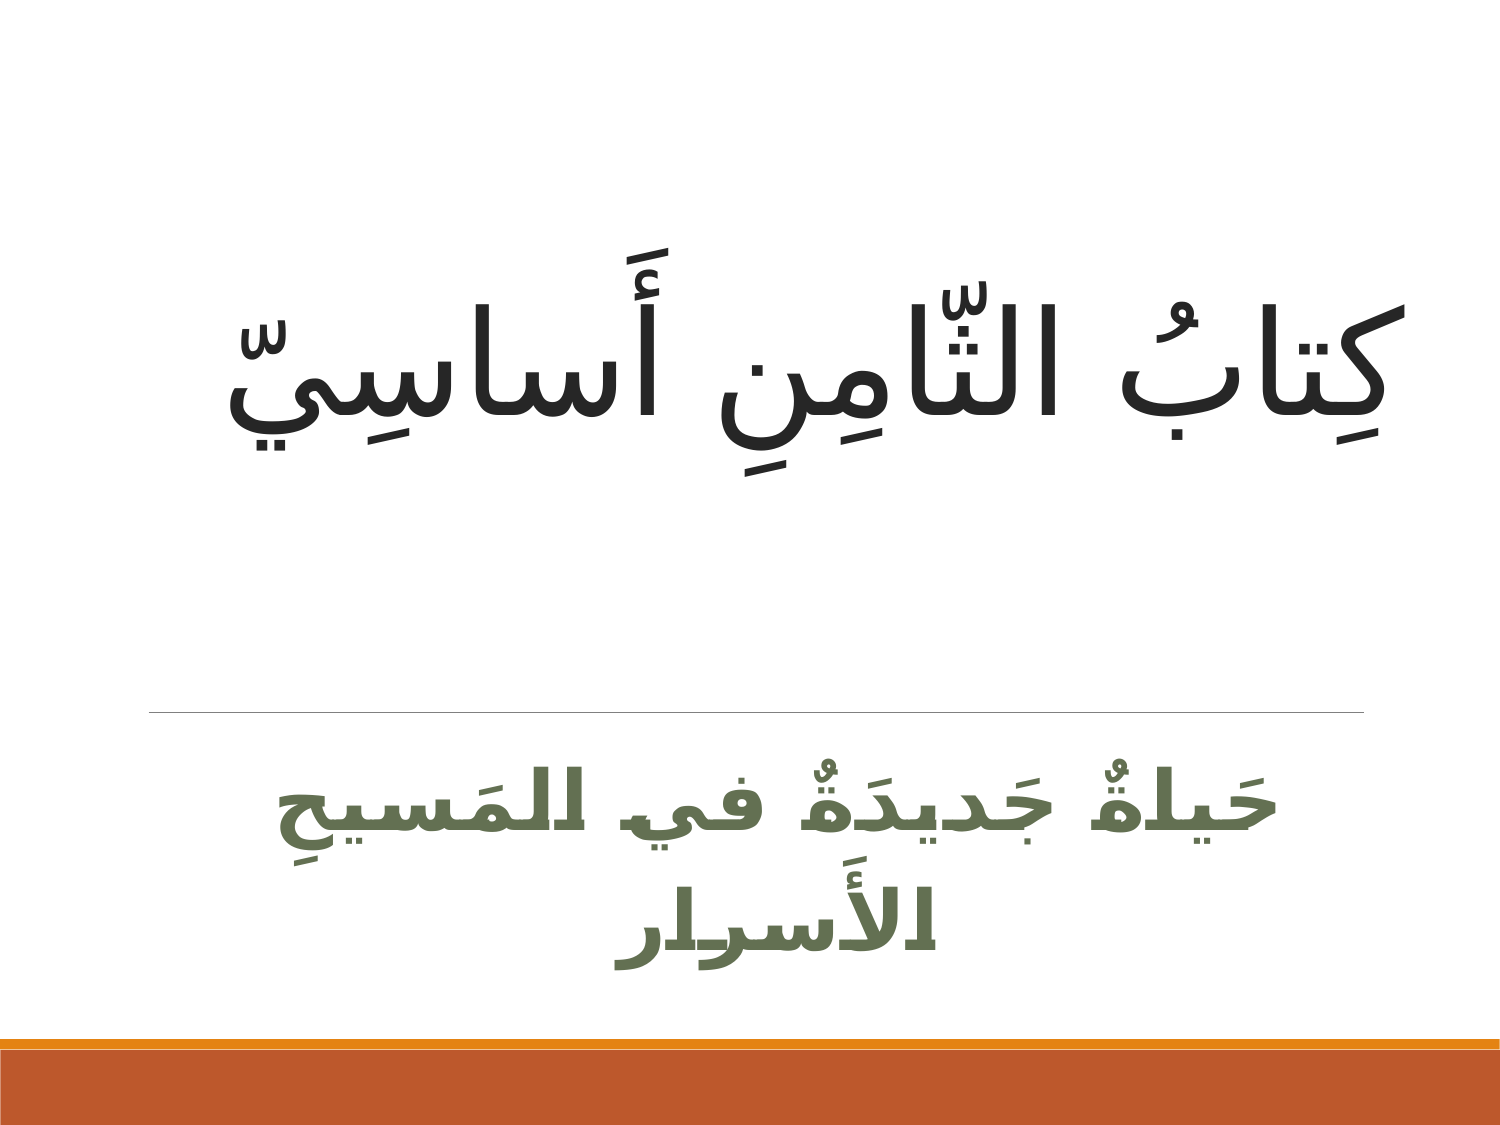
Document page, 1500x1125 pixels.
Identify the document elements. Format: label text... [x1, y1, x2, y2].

title كِتابُ الثّامِنِ أَساسِيّ [88, 81, 1421, 453]
subtitle حَياةٌ جَديدَةٌ في المَسيحِ الأَسرار [230, 751, 1328, 1011]
